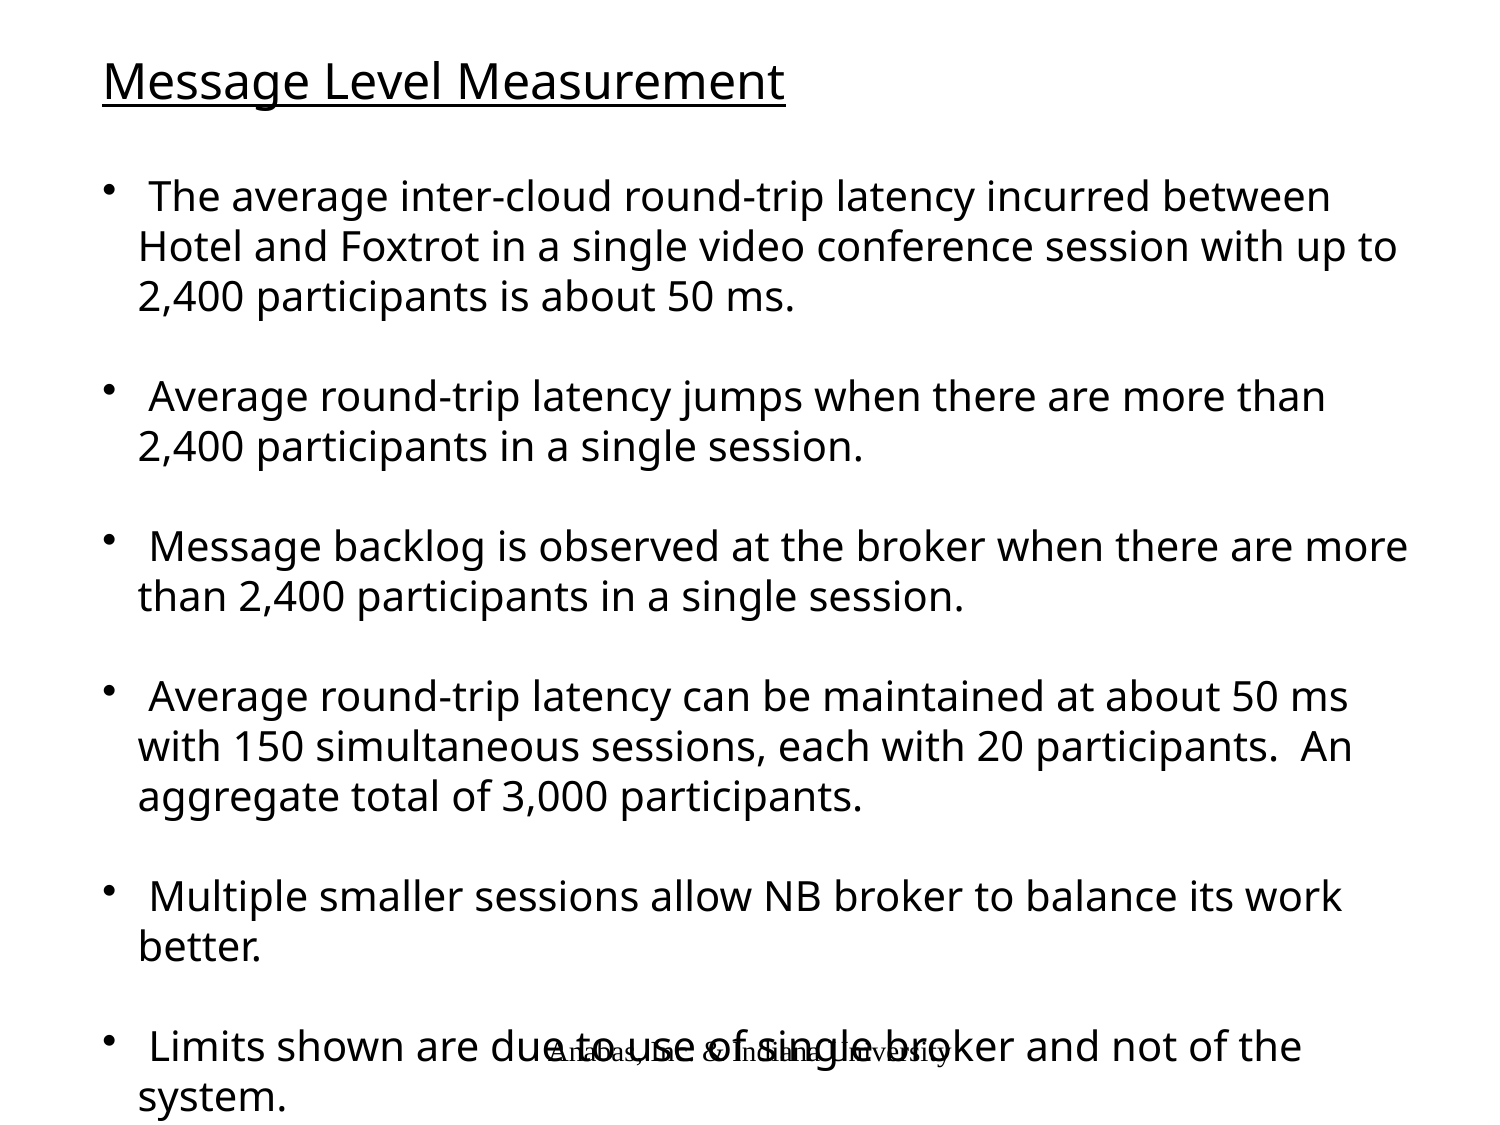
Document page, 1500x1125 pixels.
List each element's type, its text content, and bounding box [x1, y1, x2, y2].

text_box Message Level Measurement The average inter-cloud round-trip latency incurred between Hotel and Foxtrot in a single video conference session with up to 2,400 participants is about 50 ms. Average round-trip latency jumps when there are more than 2,400 participants in a single session. Message backlog is observed at the broker when there are more than 2,400 participants in a single session. Average round-trip latency can be maintained at about 50 ms with 150 simultaneous sessions, each with 20 participants. An aggregate total of 3,000 participants. Multiple smaller sessions allow NB broker to balance its work better. Limits shown are due to use of single broker and not of the system. [87, 42, 1450, 1125]
